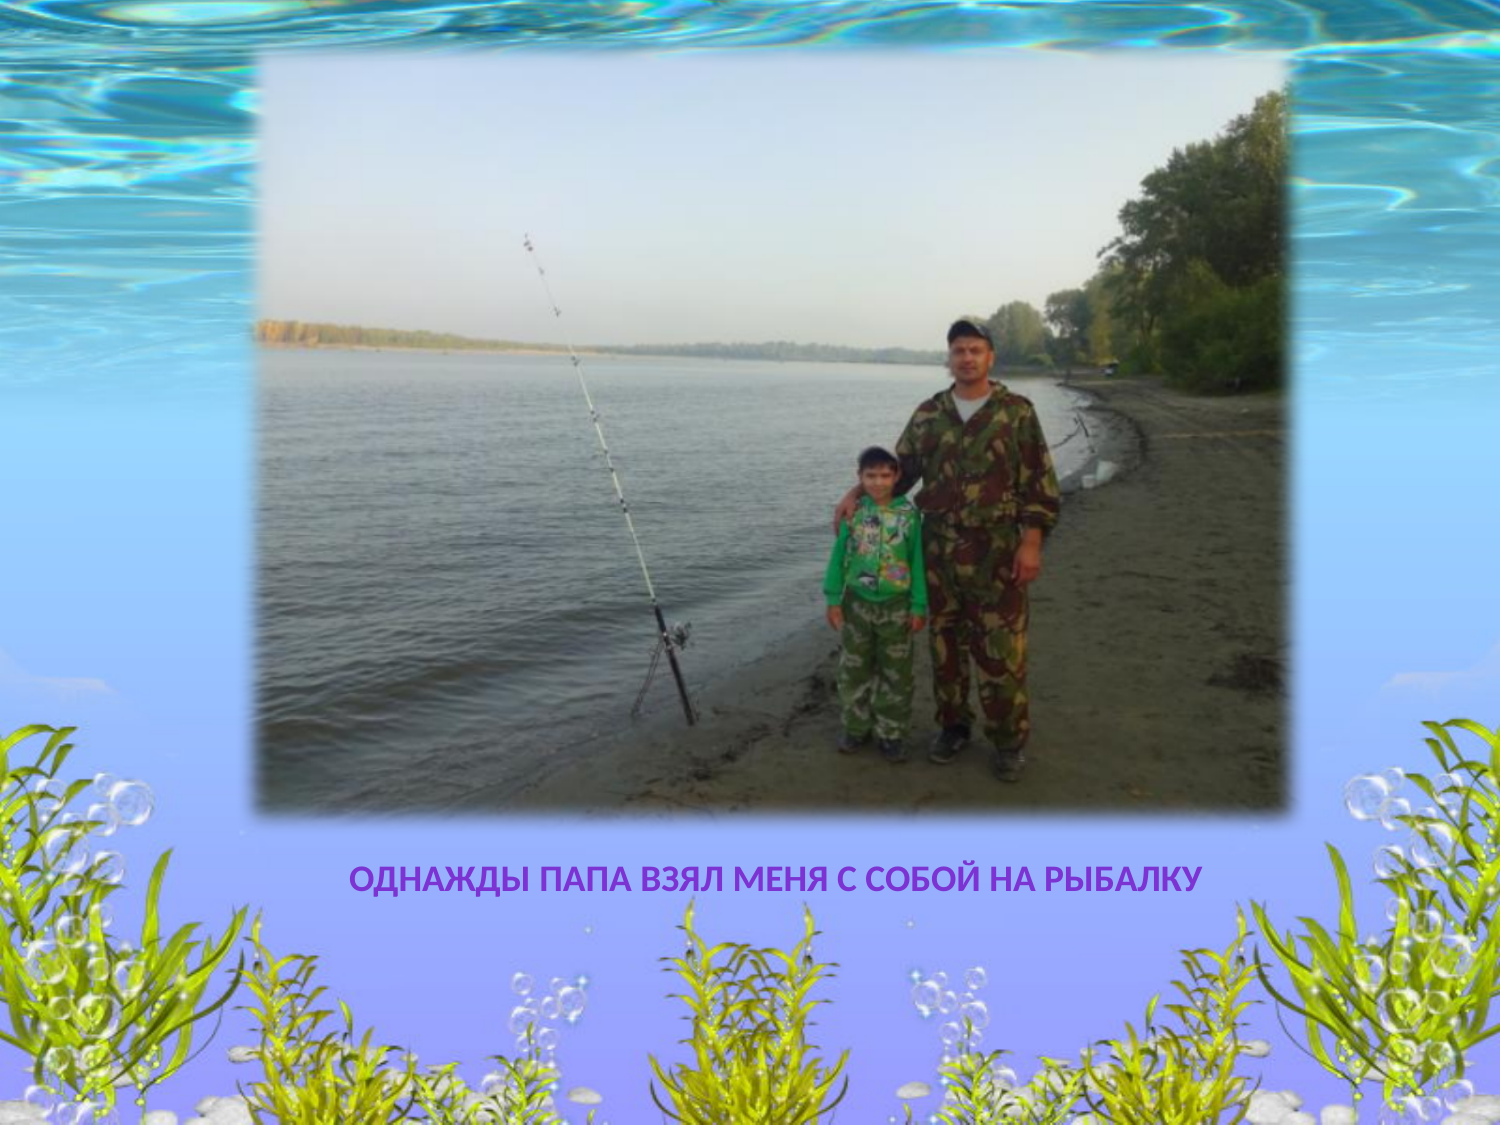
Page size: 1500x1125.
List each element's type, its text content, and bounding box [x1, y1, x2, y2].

text_box однажды папа взял меня с собой на рыбалку [325, 846, 1219, 907]
picture [0, 0, 1500, 1125]
